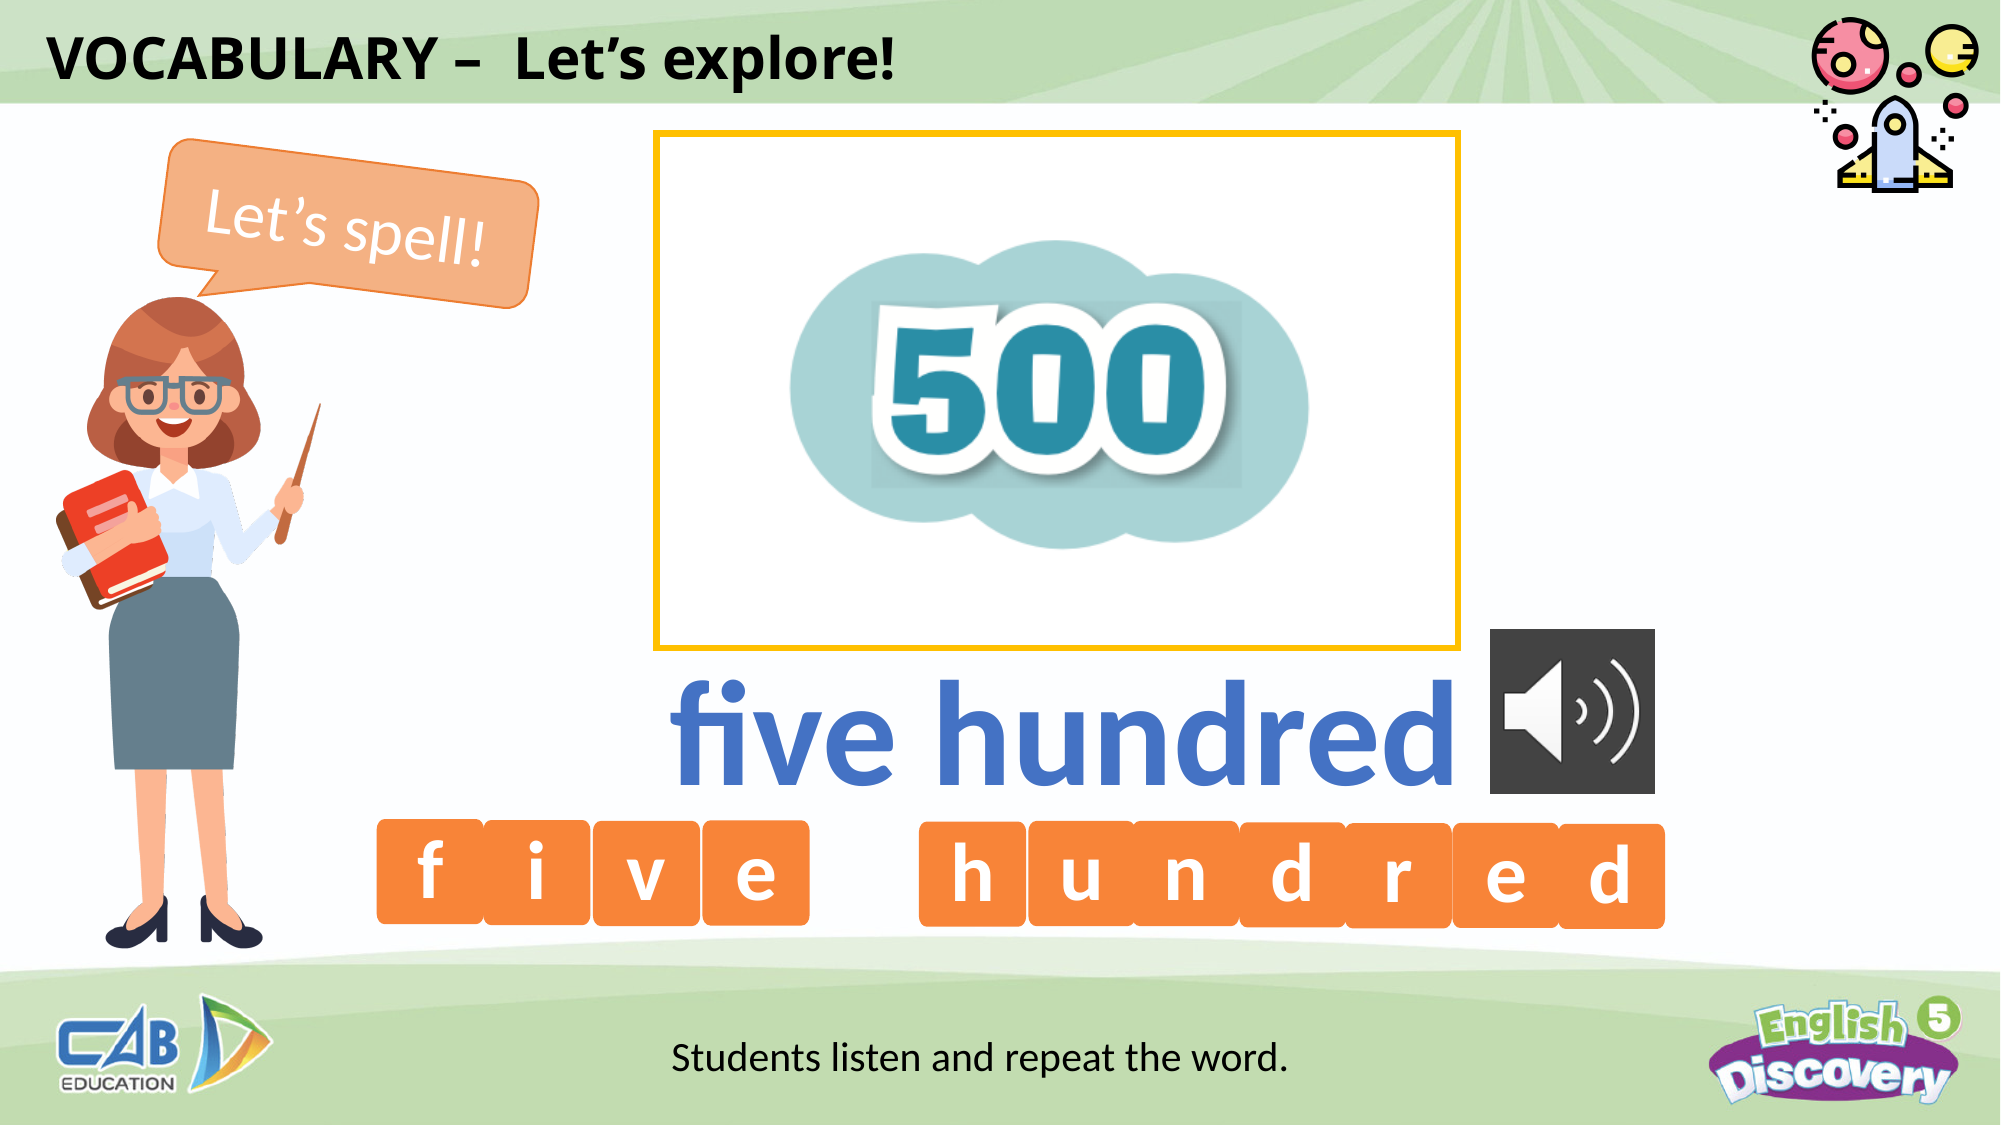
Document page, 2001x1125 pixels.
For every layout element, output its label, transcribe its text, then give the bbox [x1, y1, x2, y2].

text_box f [376, 819, 484, 925]
text_box n [1131, 820, 1239, 927]
text_box u [1028, 820, 1134, 927]
text_box e [702, 820, 810, 926]
text_box h [918, 821, 1027, 927]
text_box d [1557, 823, 1666, 929]
text_box v [592, 820, 701, 927]
text_box r [1344, 823, 1452, 929]
picture [0, 0, 2001, 1125]
text_box Let’s spell! [157, 138, 540, 309]
text_box d [1239, 822, 1346, 928]
text_box VOCABULARY – Let’s explore! [31, 30, 1757, 91]
text_box e [1452, 822, 1559, 928]
text_box i [483, 820, 591, 926]
text_box five hundred [654, 628, 1511, 823]
text_box c [656, 133, 1459, 649]
text_box Students listen and repeat the word. [656, 1022, 1373, 1088]
